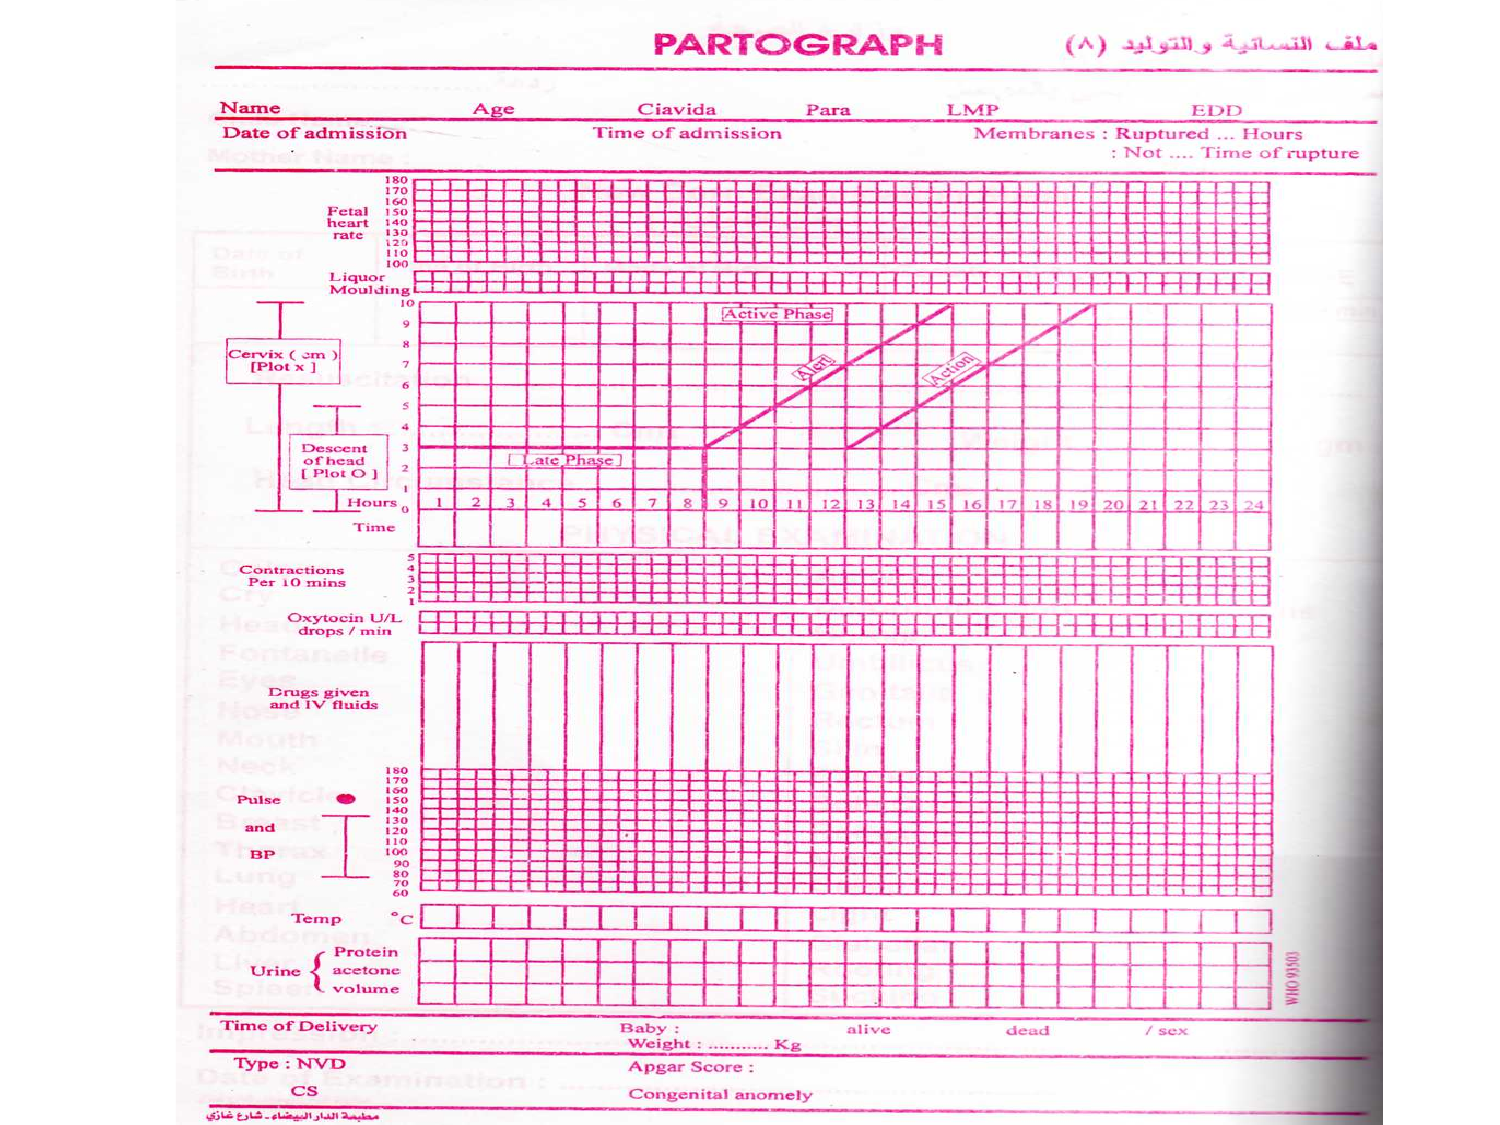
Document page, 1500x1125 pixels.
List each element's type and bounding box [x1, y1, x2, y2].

picture [175, 0, 1384, 1125]
